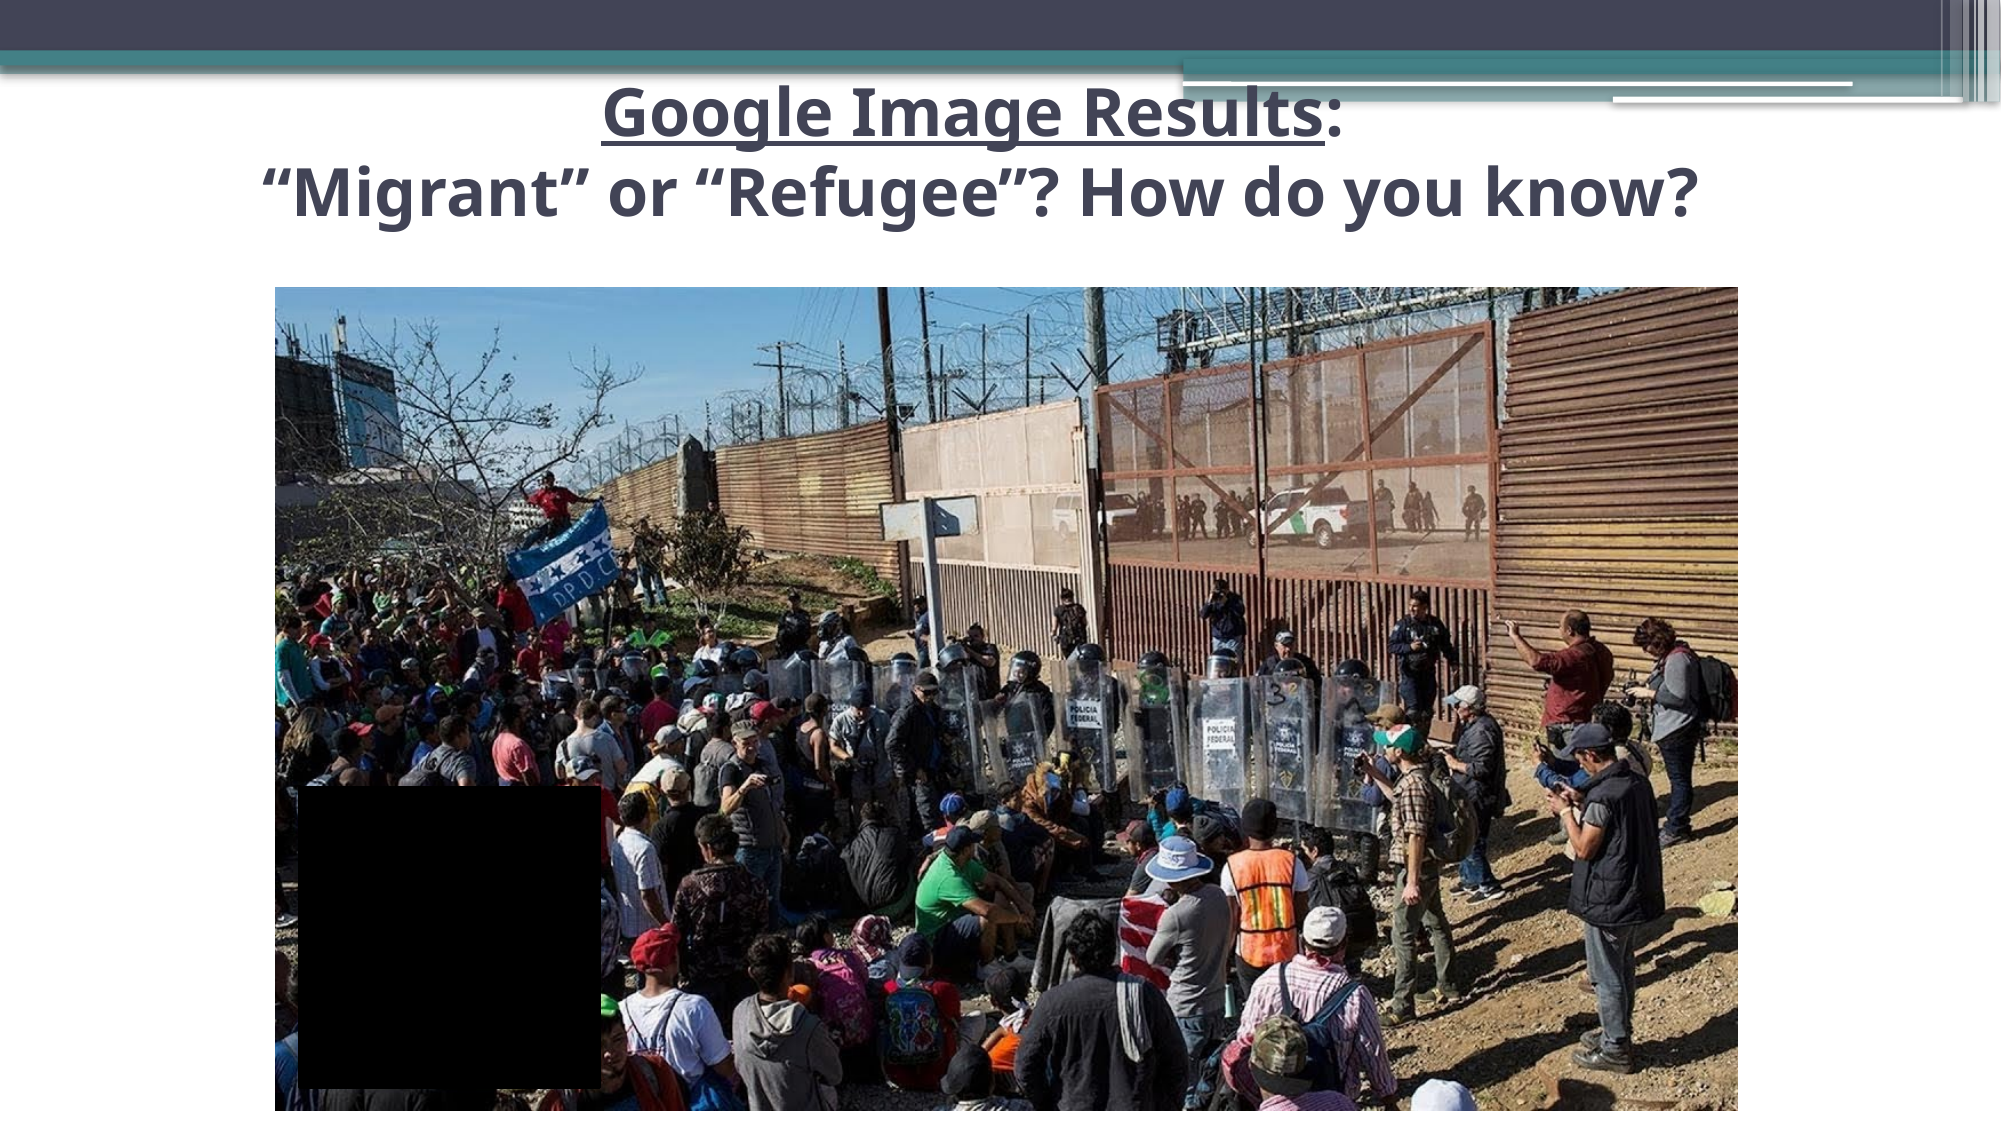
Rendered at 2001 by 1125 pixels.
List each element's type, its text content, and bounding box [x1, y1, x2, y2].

picture [274, 287, 1738, 1111]
title Google Image Results: “Migrant” or “Refugee”? How do you know? [150, 62, 1813, 288]
